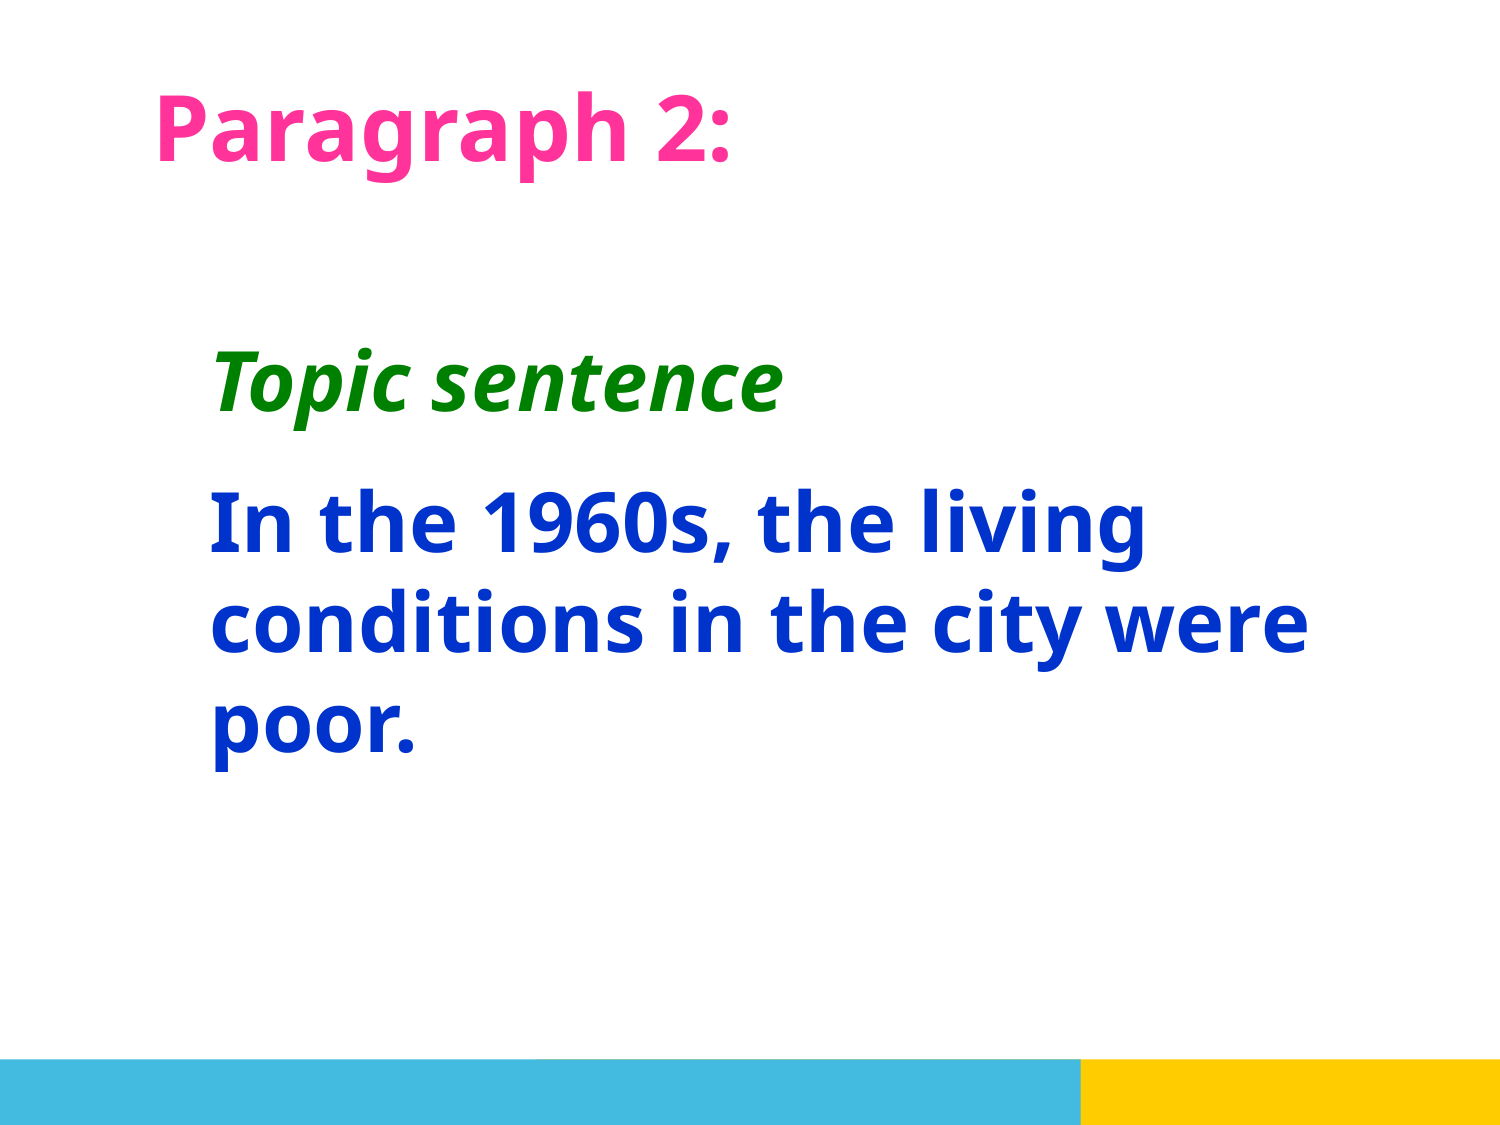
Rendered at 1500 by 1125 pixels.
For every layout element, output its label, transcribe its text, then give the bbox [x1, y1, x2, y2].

text_box Paragraph 2: [137, 62, 1400, 276]
text_box Topic sentence In the 1960s, the living conditions in the city were poor. [194, 320, 1447, 777]
